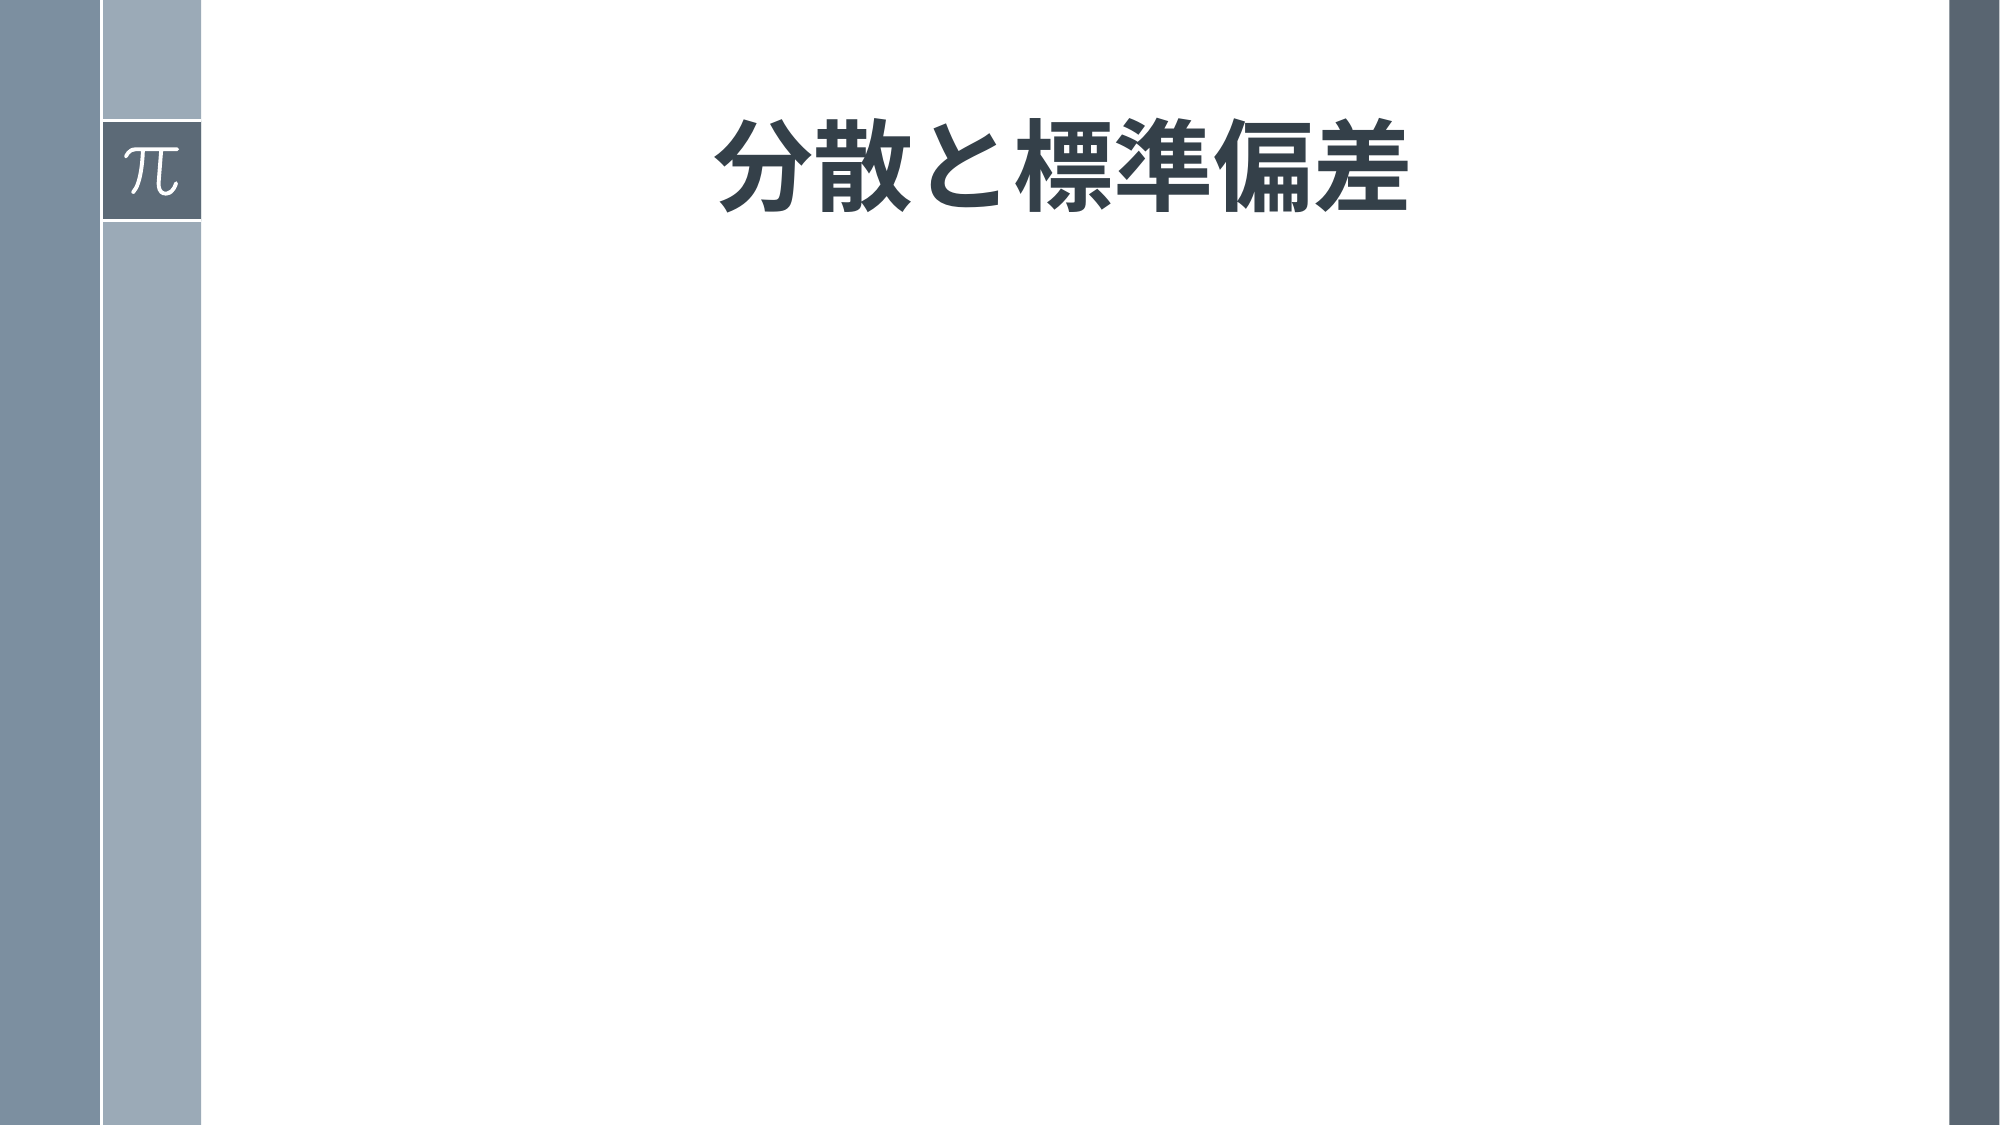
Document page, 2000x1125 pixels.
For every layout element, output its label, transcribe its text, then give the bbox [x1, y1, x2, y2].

title 分散と標準偏差 [261, 29, 1867, 233]
